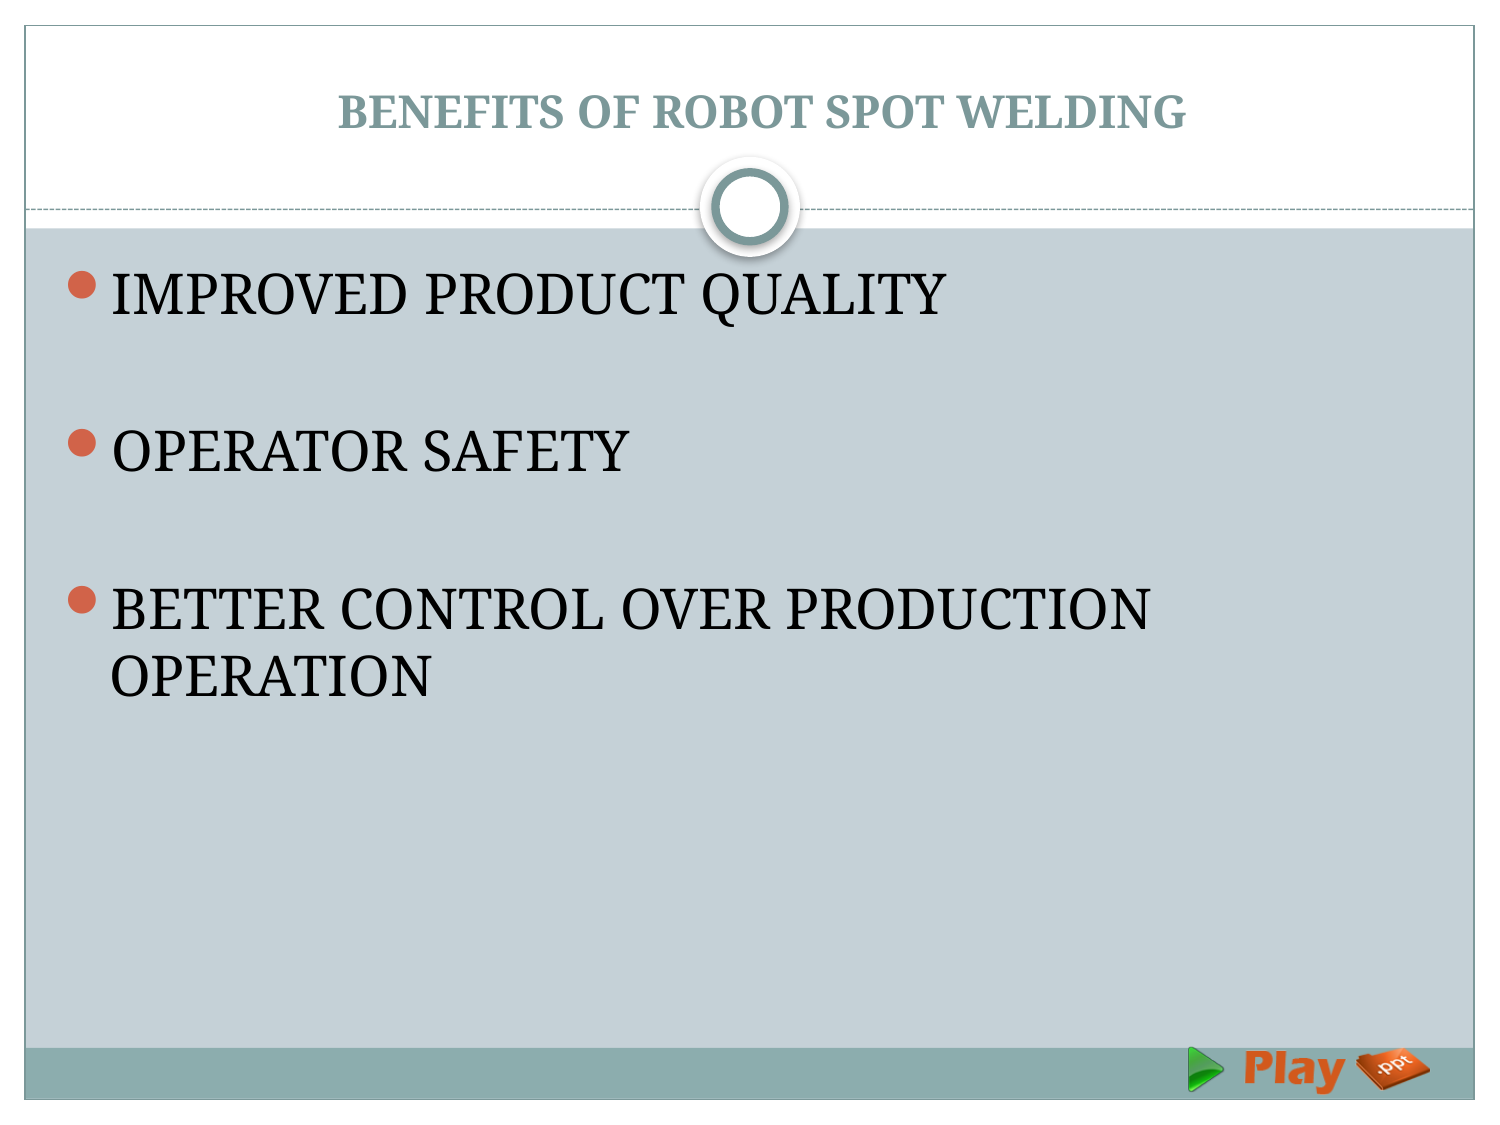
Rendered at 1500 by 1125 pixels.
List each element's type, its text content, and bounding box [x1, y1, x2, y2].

picture [1168, 1037, 1450, 1101]
list IMPROVED PRODUCT QUALITY OPERATOR SAFETY BETTER CONTROL OVER PRODUCTION OPERATION [49, 250, 1445, 1001]
title BENEFITS OF ROBOT SPOT WELDING [62, 75, 1463, 200]
